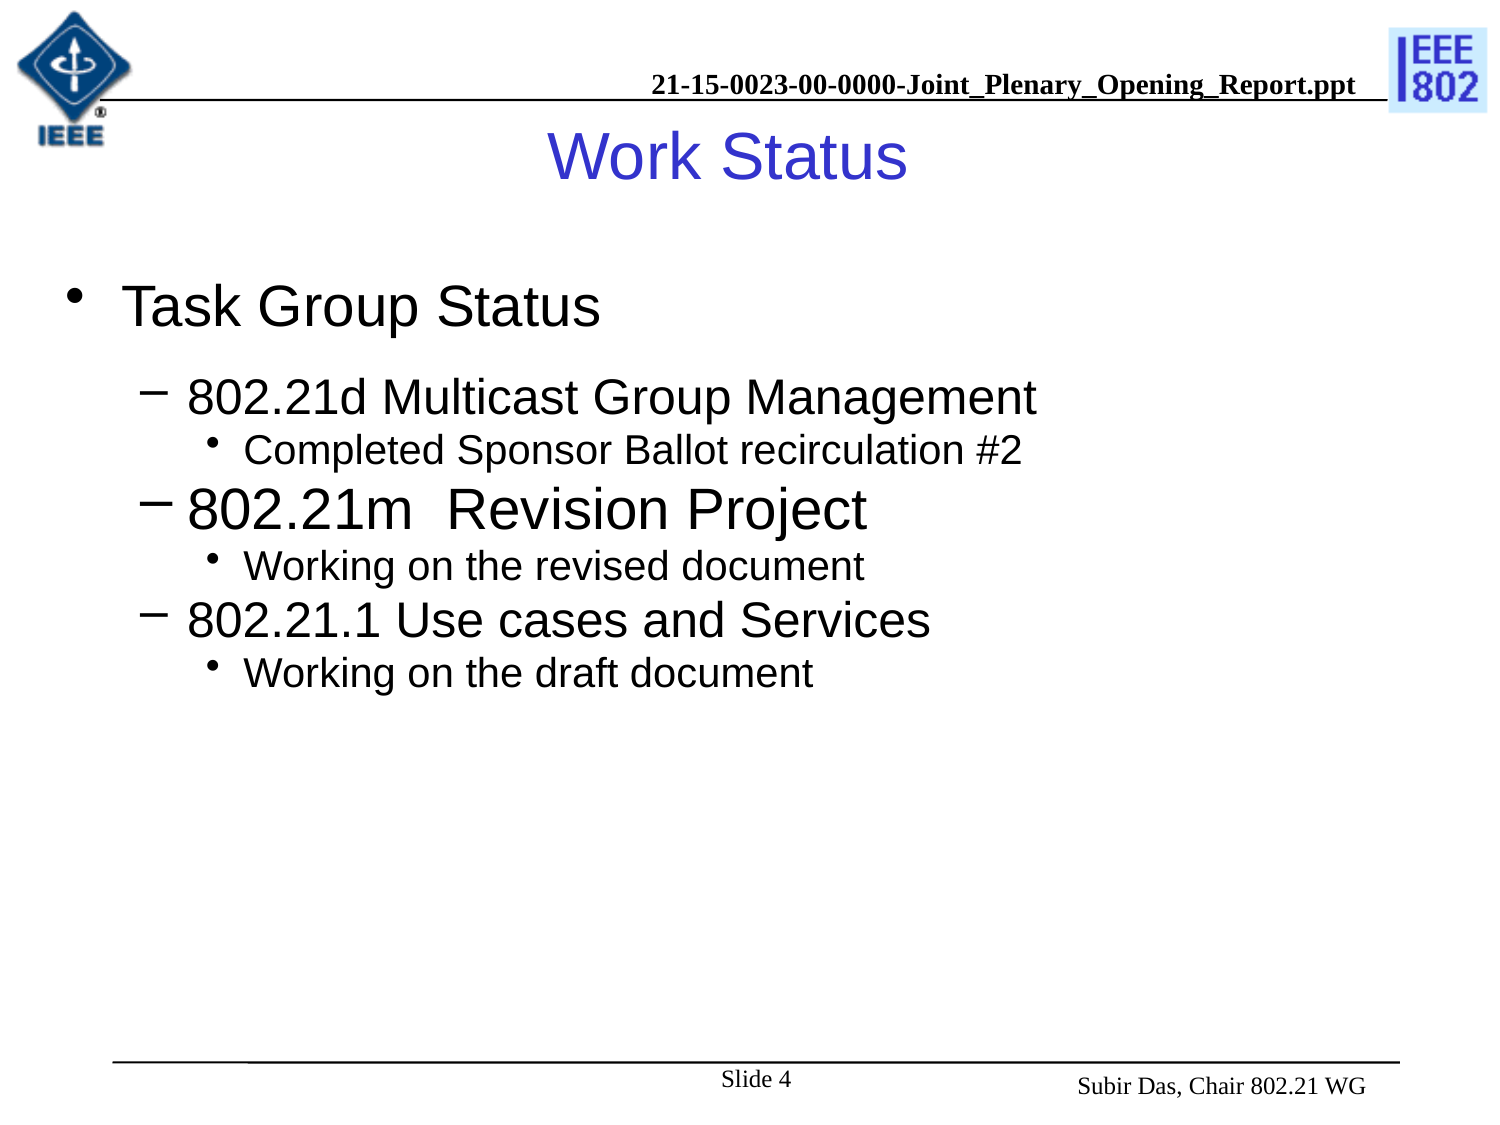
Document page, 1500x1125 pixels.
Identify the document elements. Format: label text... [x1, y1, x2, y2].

title Work Status [99, 112, 1376, 194]
text_box Subir Das, Chair 802.21 WG [1050, 1062, 1412, 1106]
list Task Group Status 802.21d Multicast Group Management Completed Sponsor Ballot recirculation #2 802.21m Revision Project Working on the revised document 802.21.1 Use cases and Services Working on the draft document [49, 212, 1476, 1001]
slide_number Slide 4 [712, 1061, 800, 1093]
picture [12, 9, 137, 150]
picture [1374, 9, 1499, 138]
